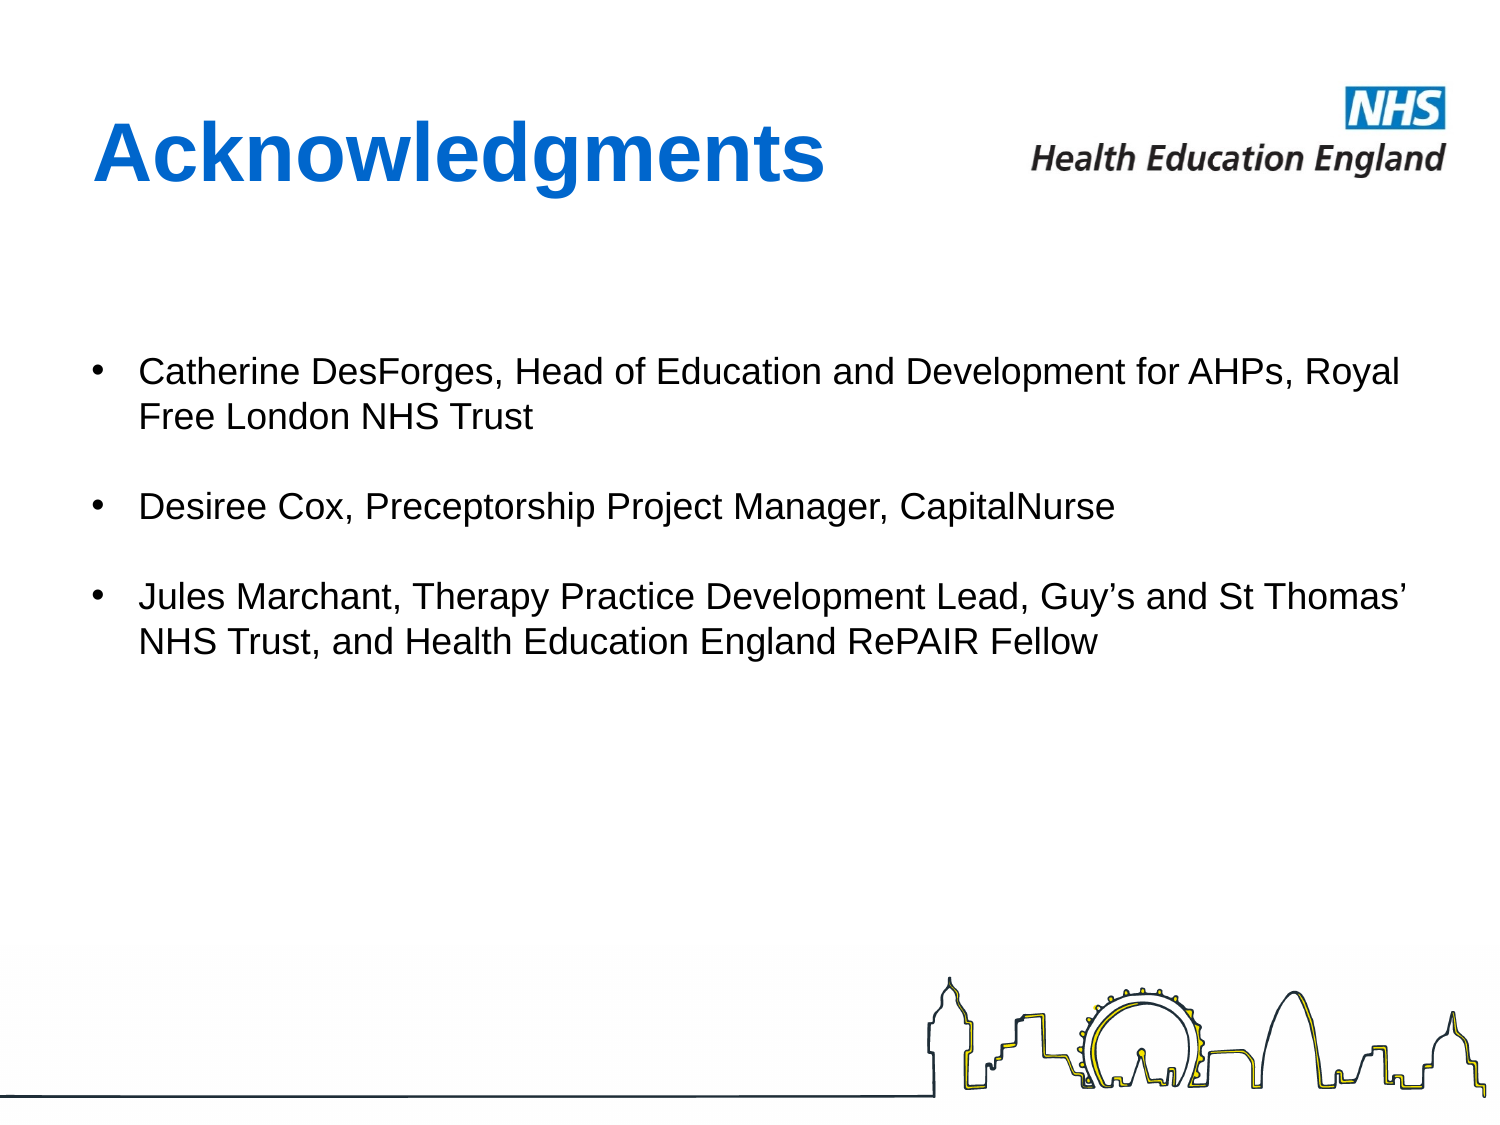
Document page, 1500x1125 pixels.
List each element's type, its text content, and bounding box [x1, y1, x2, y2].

text_box [76, 219, 1447, 992]
picture [336, 26, 1500, 209]
picture [0, 945, 1500, 1125]
title Acknowledgments [77, 54, 1428, 219]
text_box Catherine DesForges, Head of Education and Development for AHPs, Royal Free London NHS Trust Desiree Cox, Preceptorship Project Manager, CapitalNurse Jules Marchant, Therapy Practice Development Lead, Guy’s and St Thomas’ NHS Trust, and Health Education England RePAIR Fellow [76, 294, 1428, 715]
